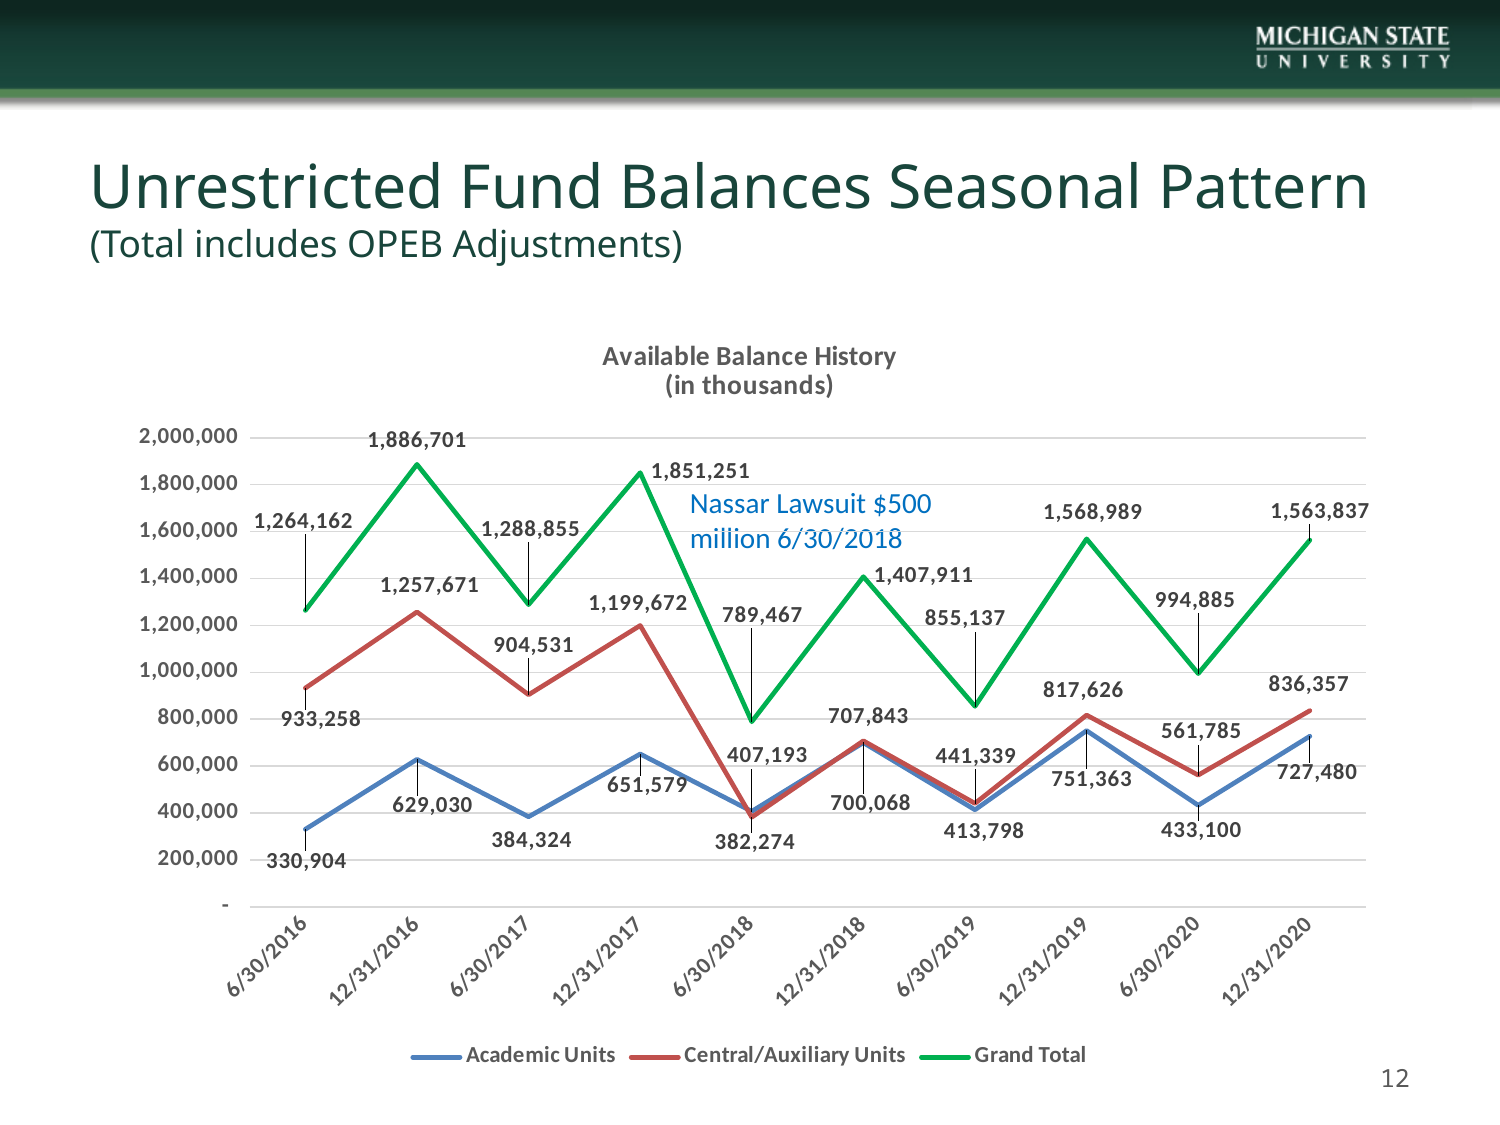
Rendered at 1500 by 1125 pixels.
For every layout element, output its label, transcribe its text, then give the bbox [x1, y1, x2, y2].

slide_number 12 [1074, 1050, 1425, 1110]
picture [0, 0, 1500, 110]
chart [108, 311, 1392, 1076]
title Unrestricted Fund Balances Seasonal Pattern (Total includes OPEB Adjustments) [75, 140, 1425, 275]
